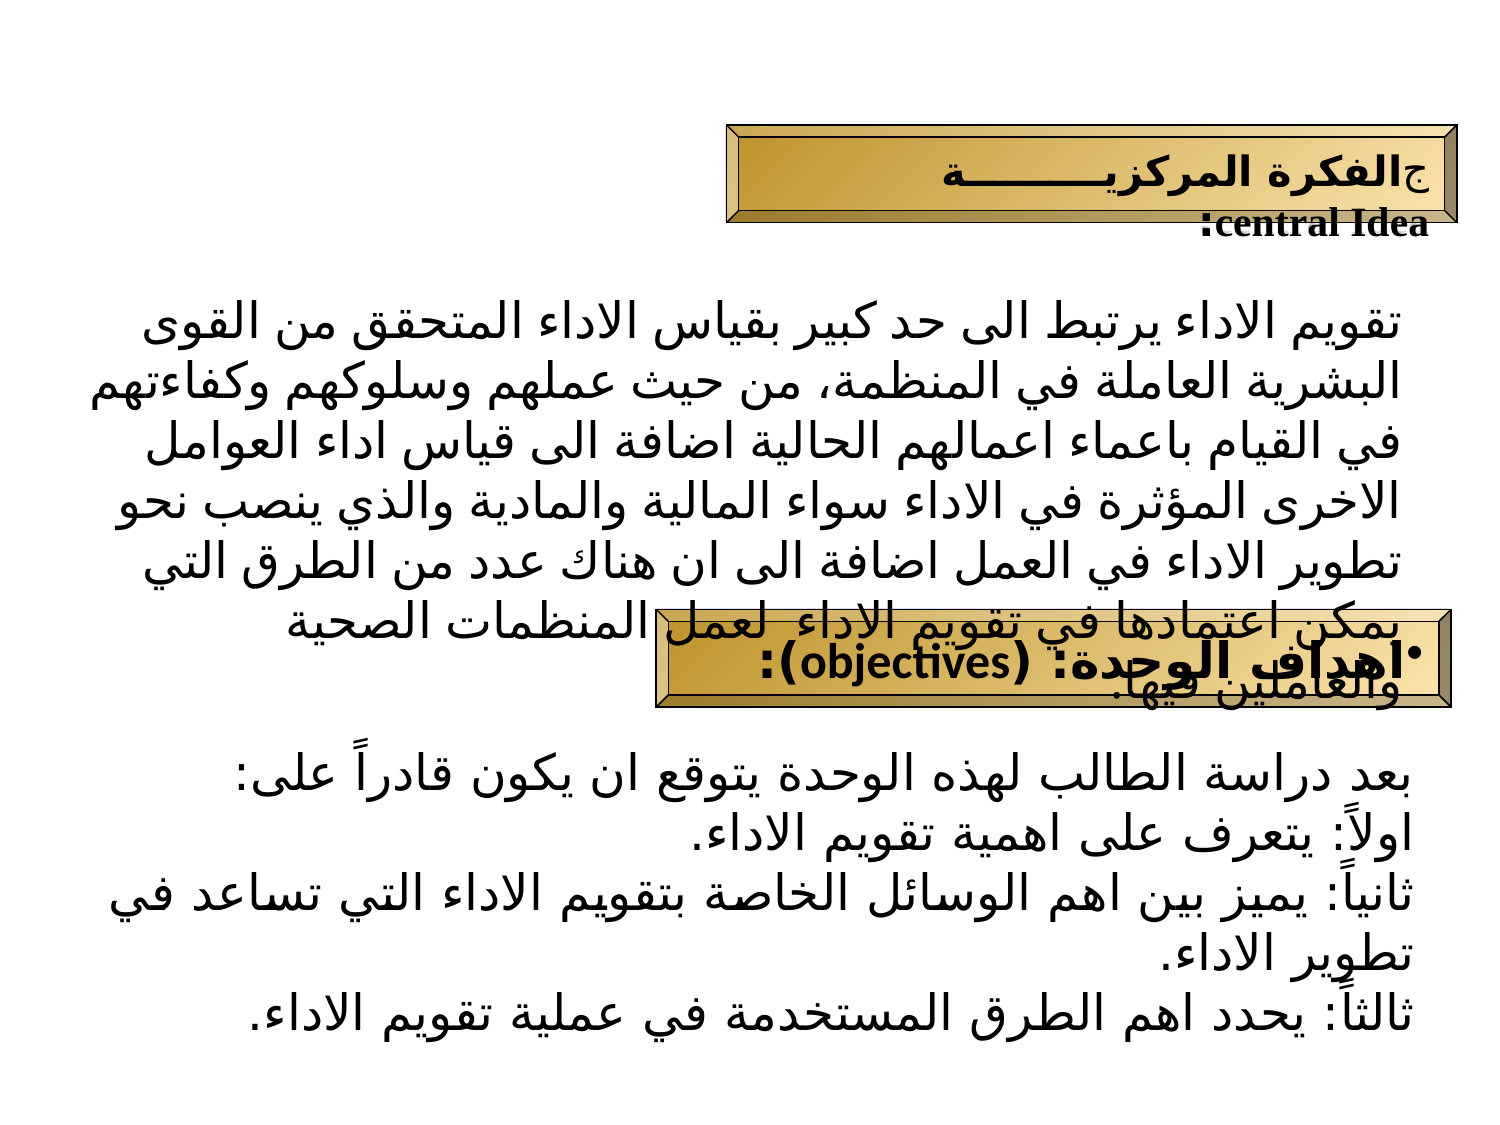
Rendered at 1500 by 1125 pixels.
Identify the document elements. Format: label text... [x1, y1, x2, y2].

text_box تقويم الاداء يرتبط الى حد كبير بقياس الاداء المتحقق من القوى البشرية العاملة في المنظمة، من حيث عملهم وسلوكهم وكفاءتهم في القيام باعماء اعمالهم الحالية اضافة الى قياس اداء العوامل الاخرى المؤثرة في الاداء سواء المالية والمادية والذي ينصب نحو تطوير الاداء في العمل اضافة الى ان هناك عدد من الطرق التي يمكن اعتمادها في تقويم الاداء لعمل المنظمات الصحية والعاملين فيها. [70, 281, 1418, 716]
text_box الفكرة المركزية central Idea: [726, 124, 1457, 223]
text_box اهداف الوحدة: (objectives): [1418, 609, 1452, 708]
text_box بعد دراسة الطالب لهذه الوحدة يتوقع ان يكون قادراً على: اولاً: يتعرف على اهمية تقويم الاداء. ثانياً: يميز بين اهم الوسائل الخاصة بتقويم الاداء التي تساعد في تطوير الاداء. ثالثاً: يحدد اهم الطرق المستخدمة في عملية تقويم الاداء. [93, 732, 1430, 1048]
